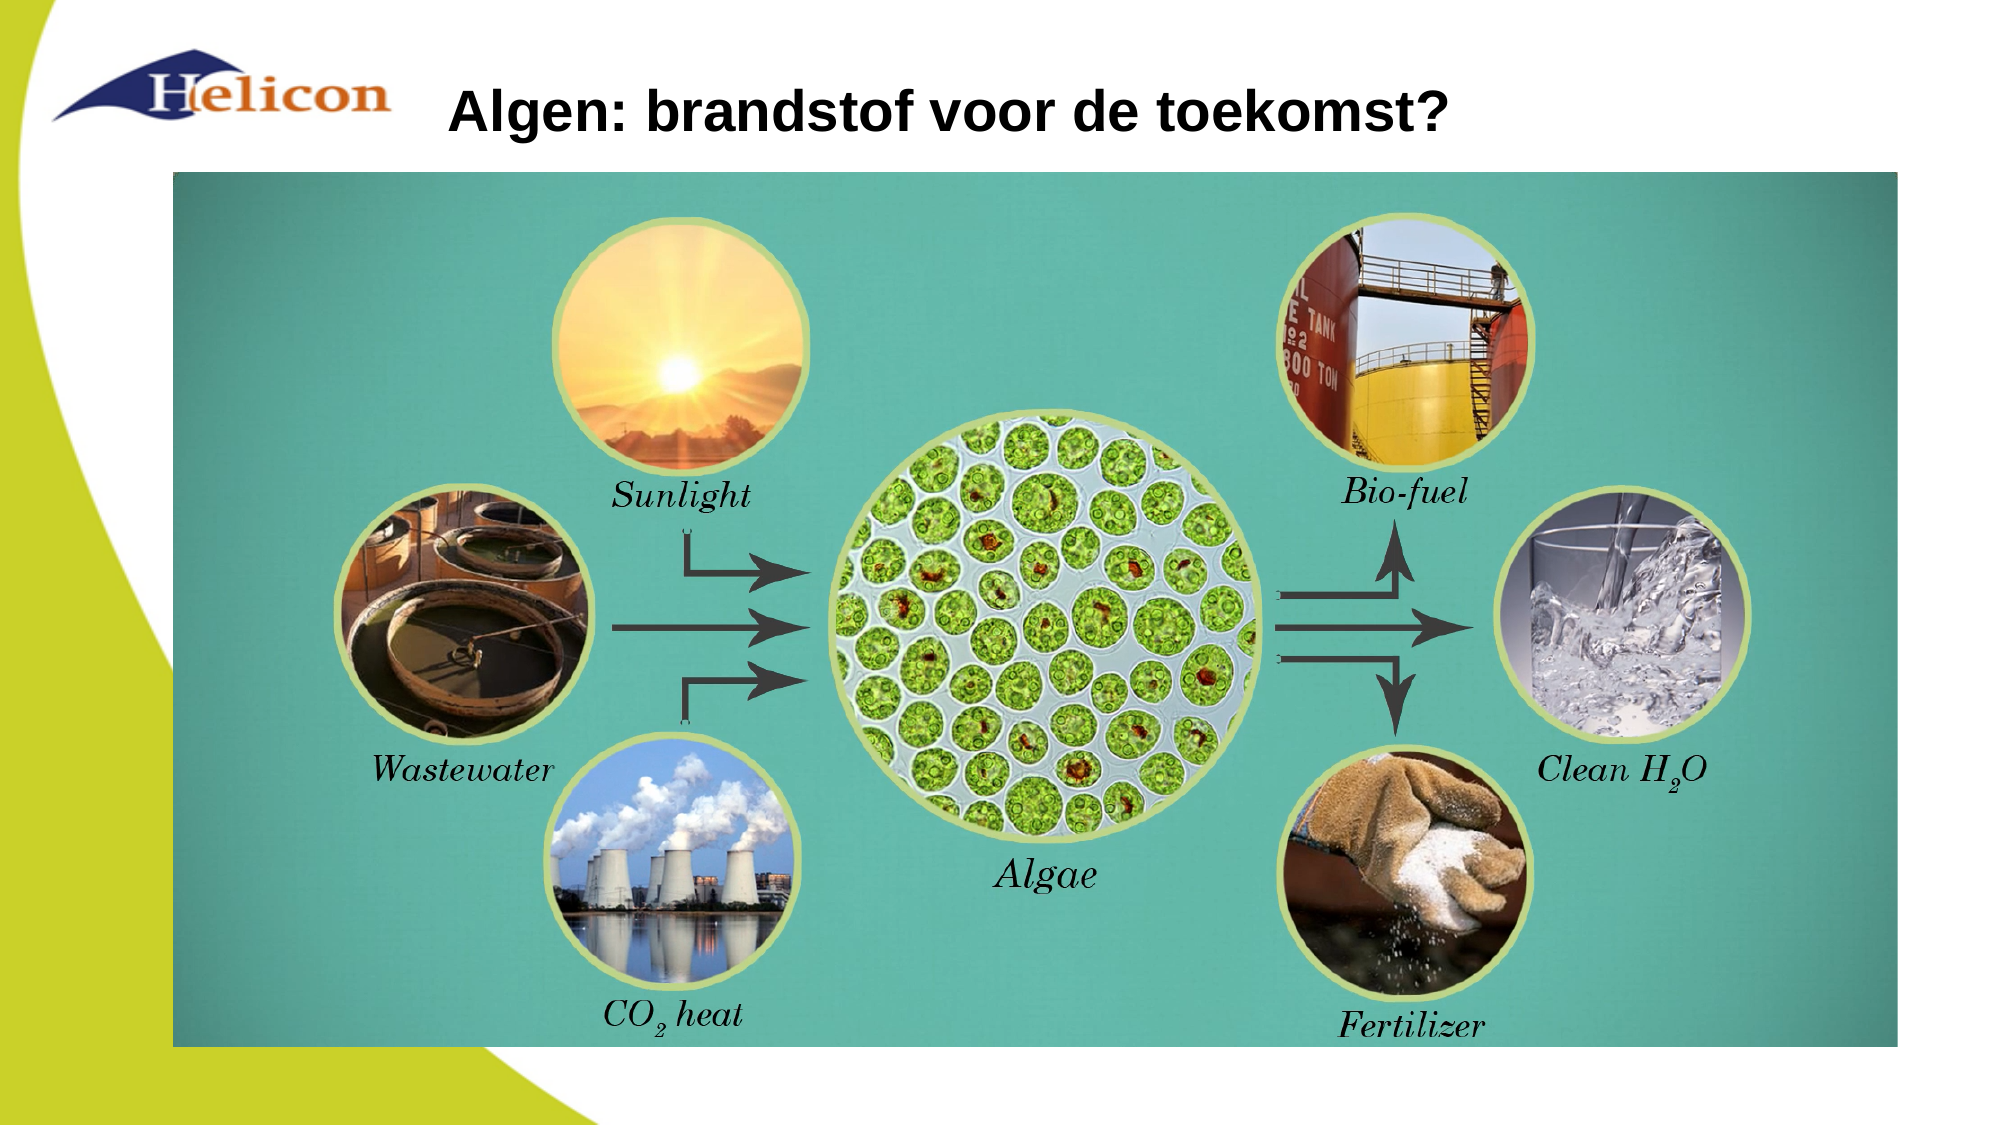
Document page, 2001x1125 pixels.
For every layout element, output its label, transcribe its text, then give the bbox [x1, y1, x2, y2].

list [172, 172, 1898, 1047]
picture [0, 0, 2000, 1125]
title Algen: brandstof voor de toekomst? [432, 54, 1887, 161]
